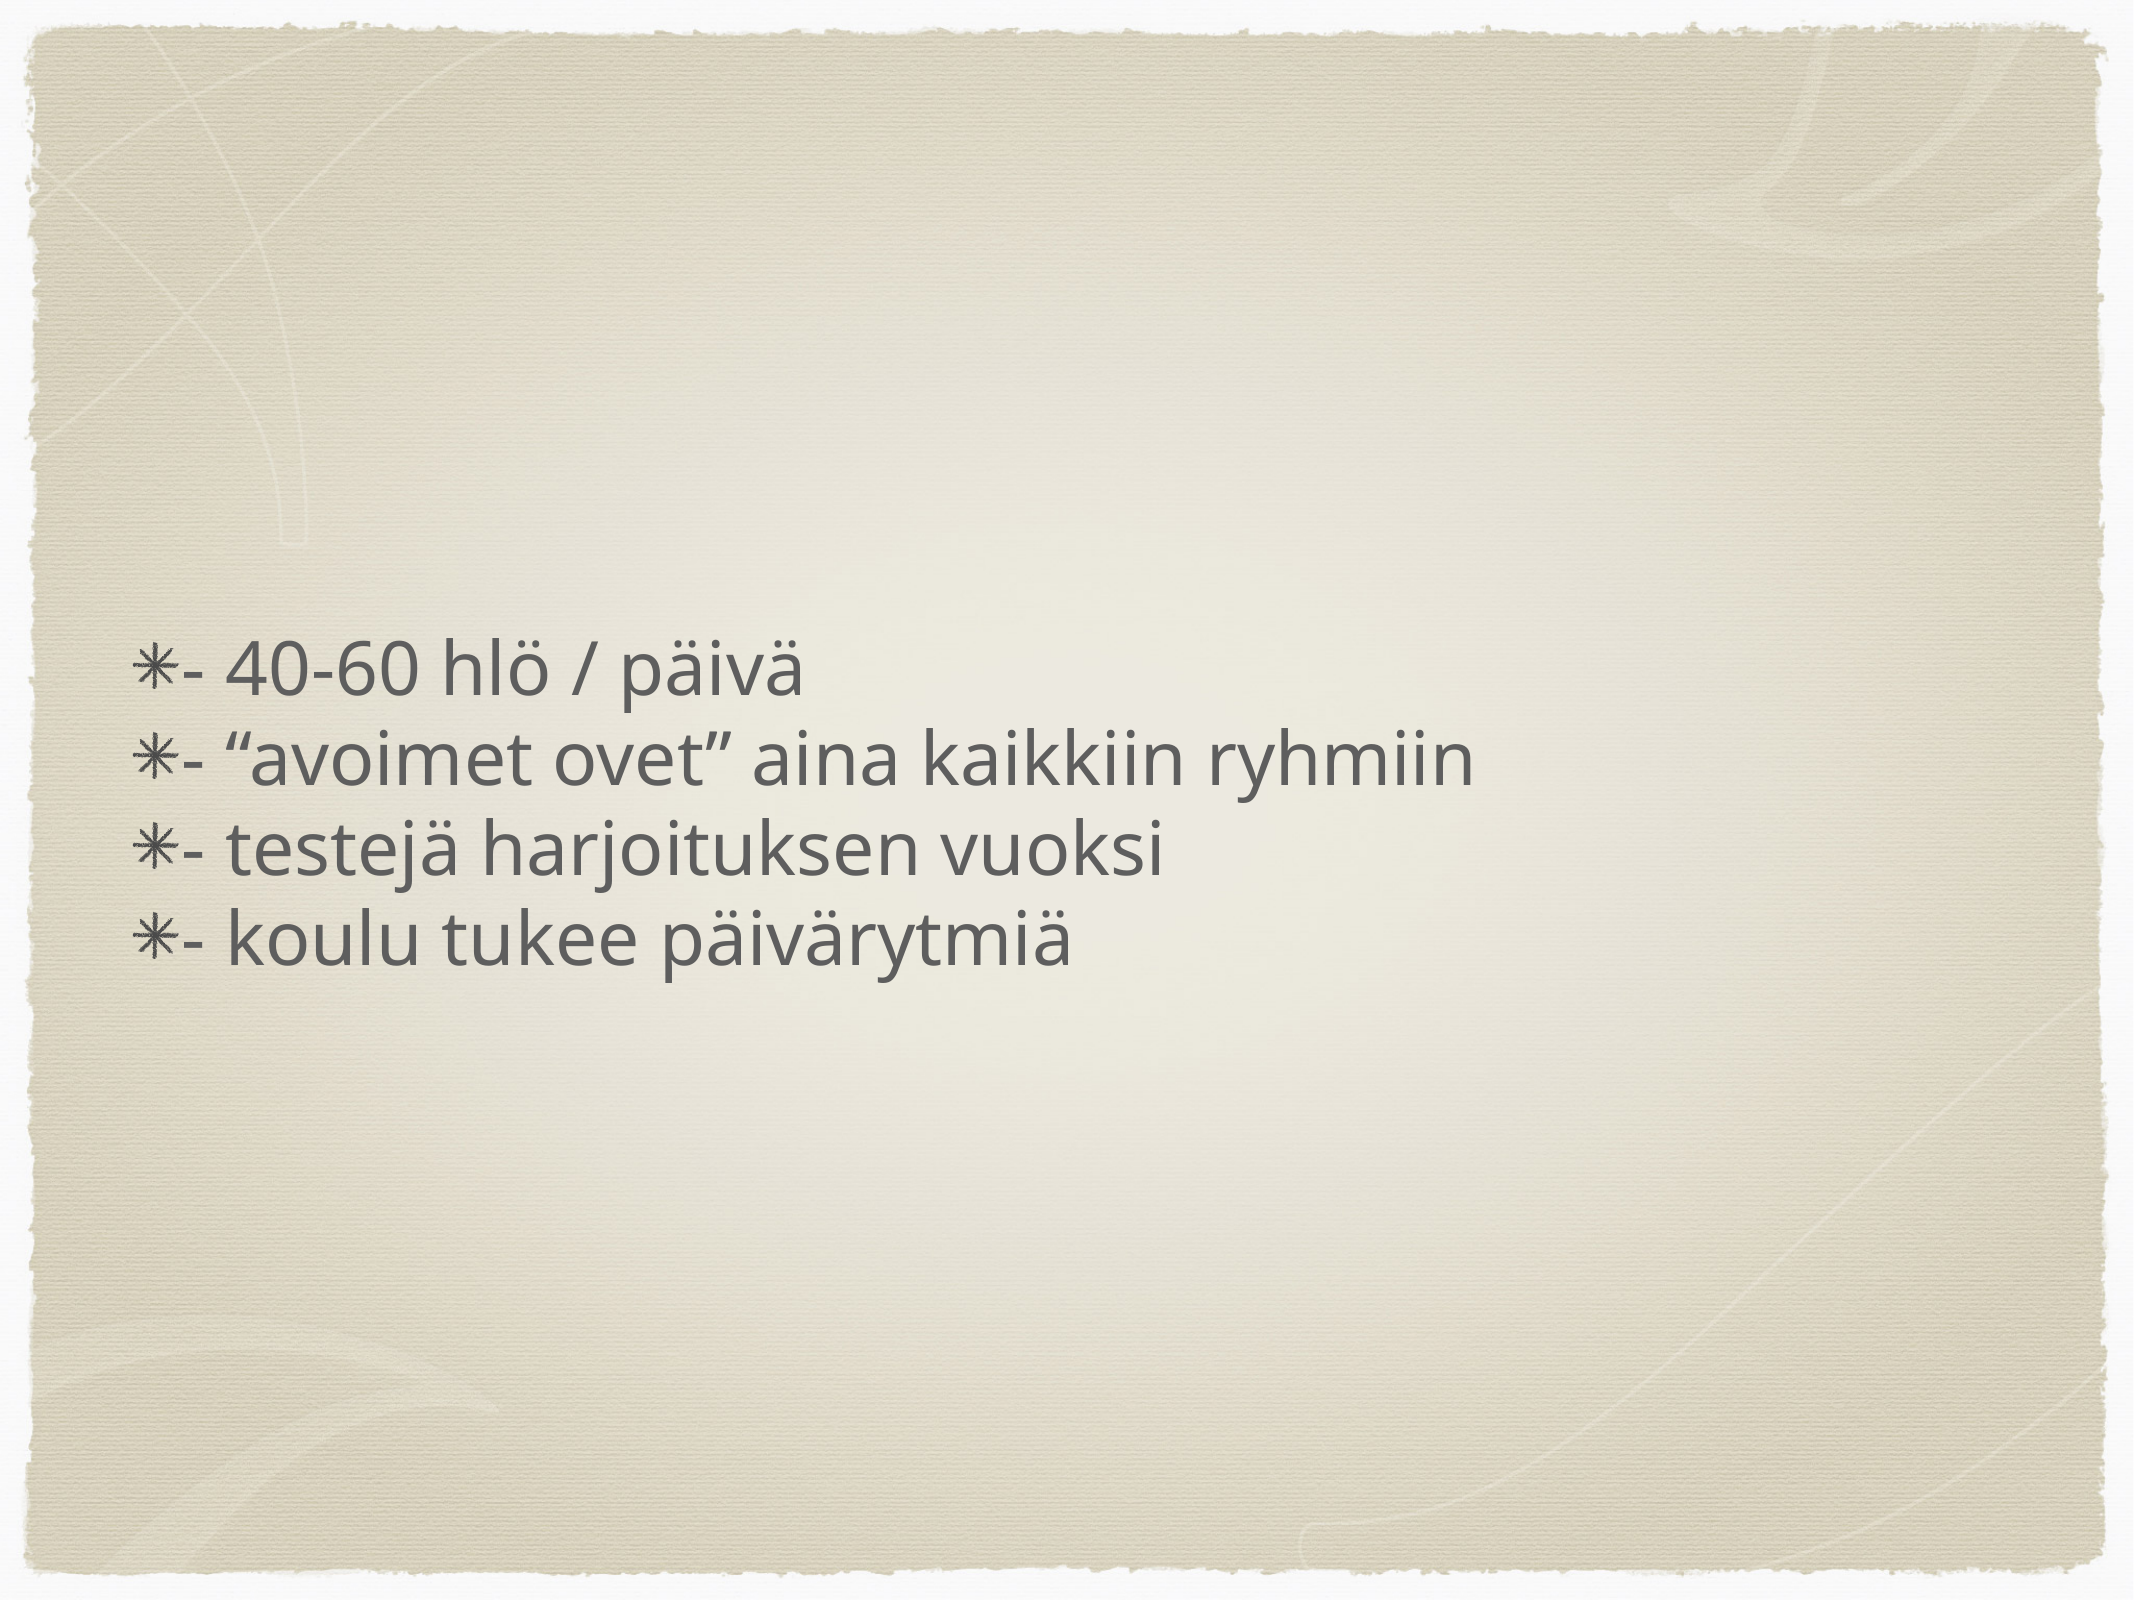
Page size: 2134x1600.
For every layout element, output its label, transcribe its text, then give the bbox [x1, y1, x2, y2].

text_box - 40-60 hlö / päivä - “avoimet ovet” aina kaikkiin ryhmiin - testejä harjoituksen vuoksi - koulu tukee päivärytmiä [129, 331, 2005, 1269]
picture [0, 0, 2134, 1600]
